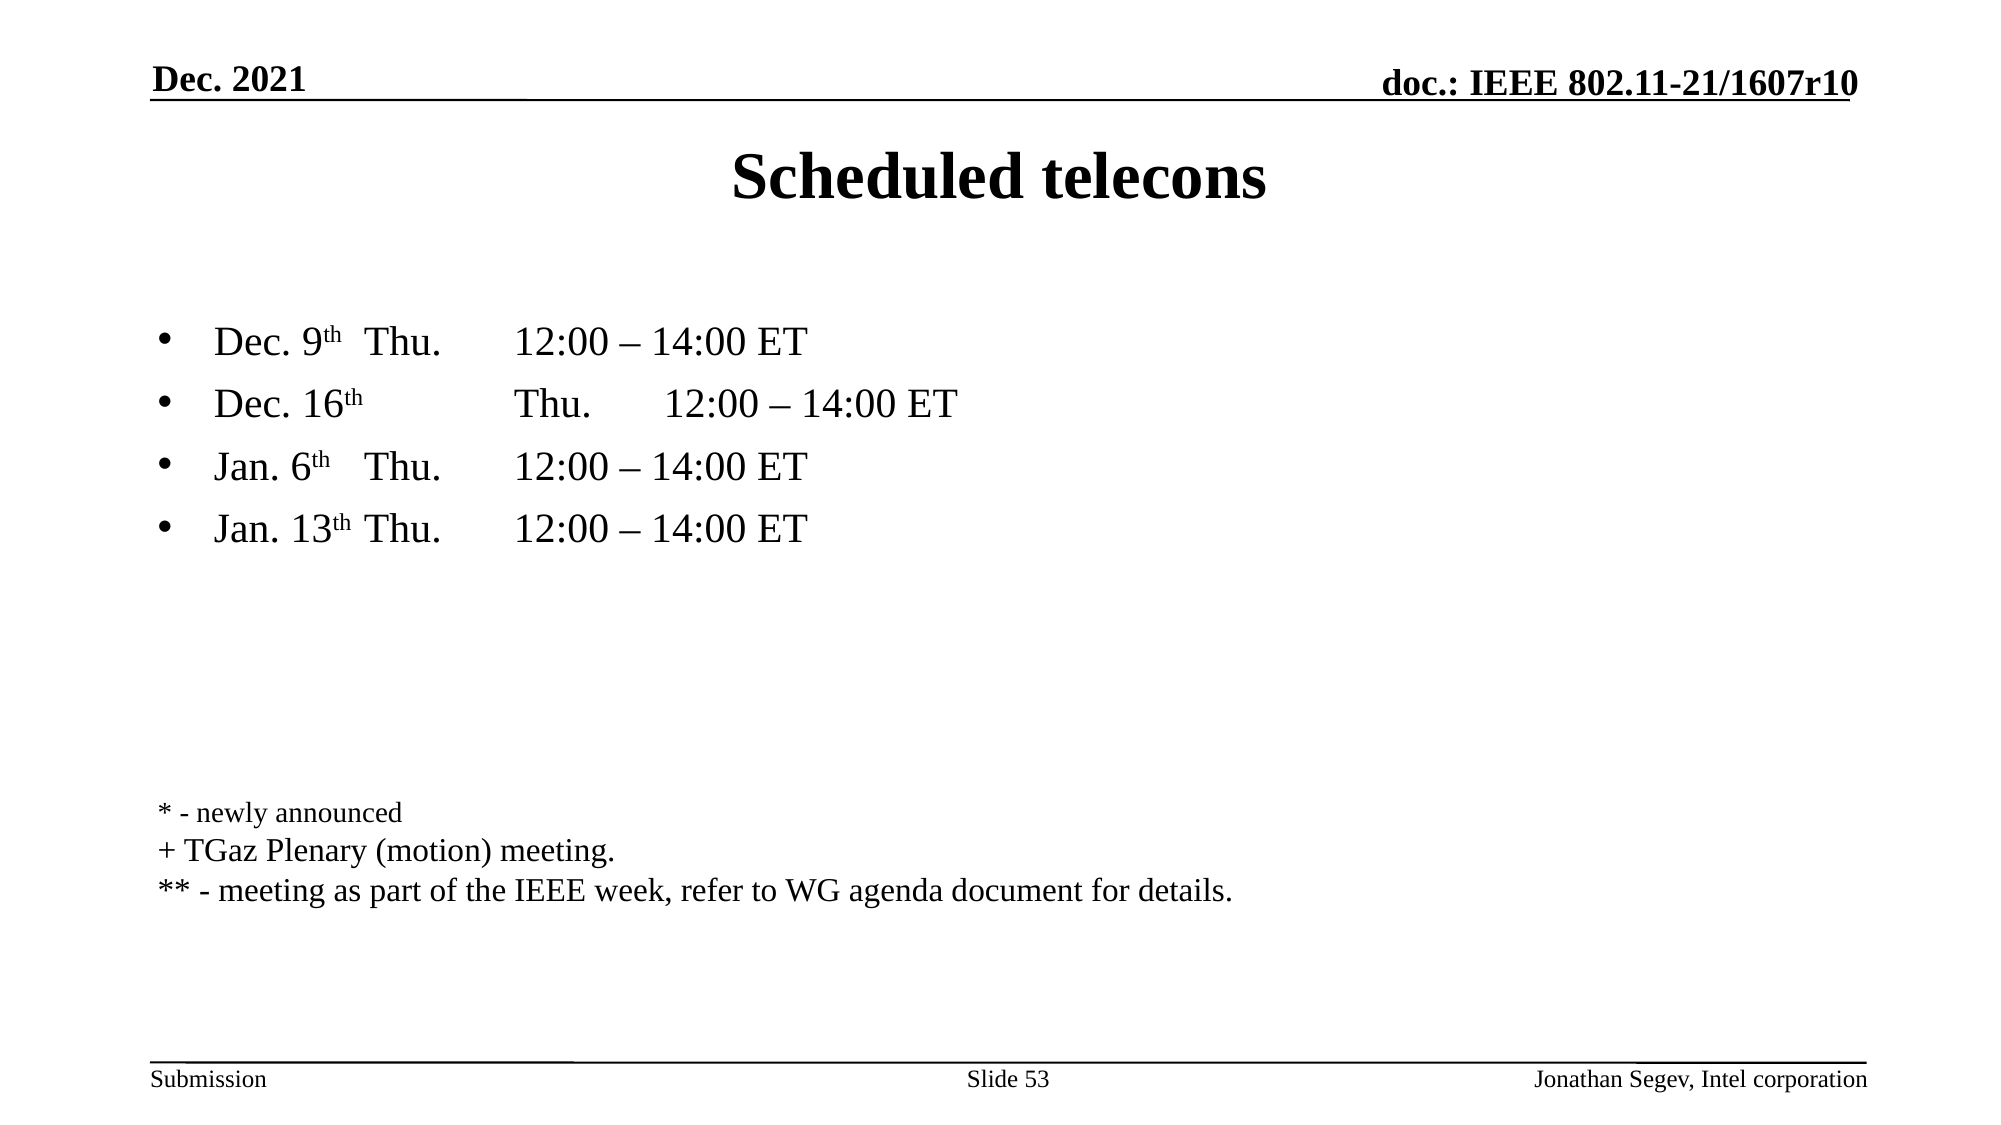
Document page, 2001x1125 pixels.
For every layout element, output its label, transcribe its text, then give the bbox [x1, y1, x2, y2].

slide_number Slide 53 [950, 1061, 1067, 1123]
text_box Dec. 9th Thu. 12:00 – 14:00 ET Dec. 16th Thu. 12:00 – 14:00 ET Jan. 6th Thu. 12:00 – 14:00 ET Jan. 13th Thu. 12:00 – 14:00 ET [142, 305, 1815, 629]
text_box * - newly announced + TGaz Plenary (motion) meeting. ** - meeting as part of the IEEE week, refer to WG agenda document for details. [142, 785, 1897, 916]
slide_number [152, 54, 563, 100]
title Scheduled telecons [149, 112, 1850, 232]
footer Jonathan Segev, Intel corporation [1171, 1061, 1869, 1093]
